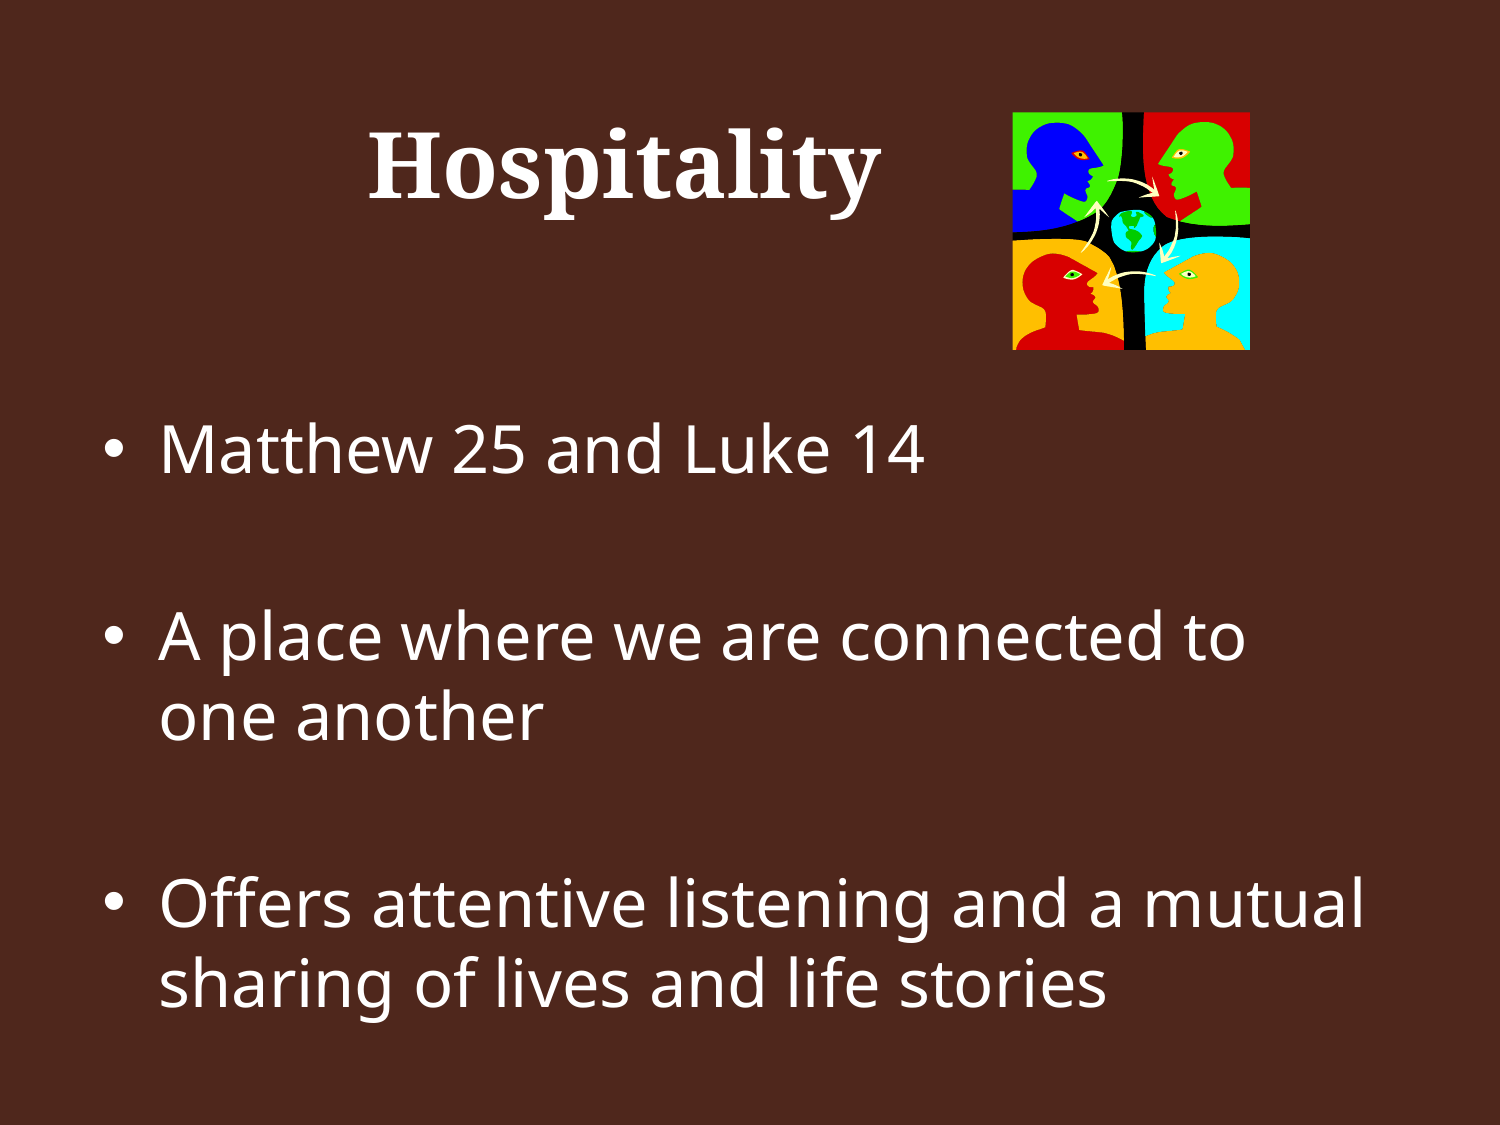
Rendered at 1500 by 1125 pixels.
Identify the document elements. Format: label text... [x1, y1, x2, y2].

picture [1012, 112, 1251, 351]
text_box Matthew 25 and Luke 14 A place where we are connected to one another Offers attentive listening and a mutual sharing of lives and life stories [87, 399, 1400, 1063]
text_box Hospitality [162, 99, 1088, 287]
